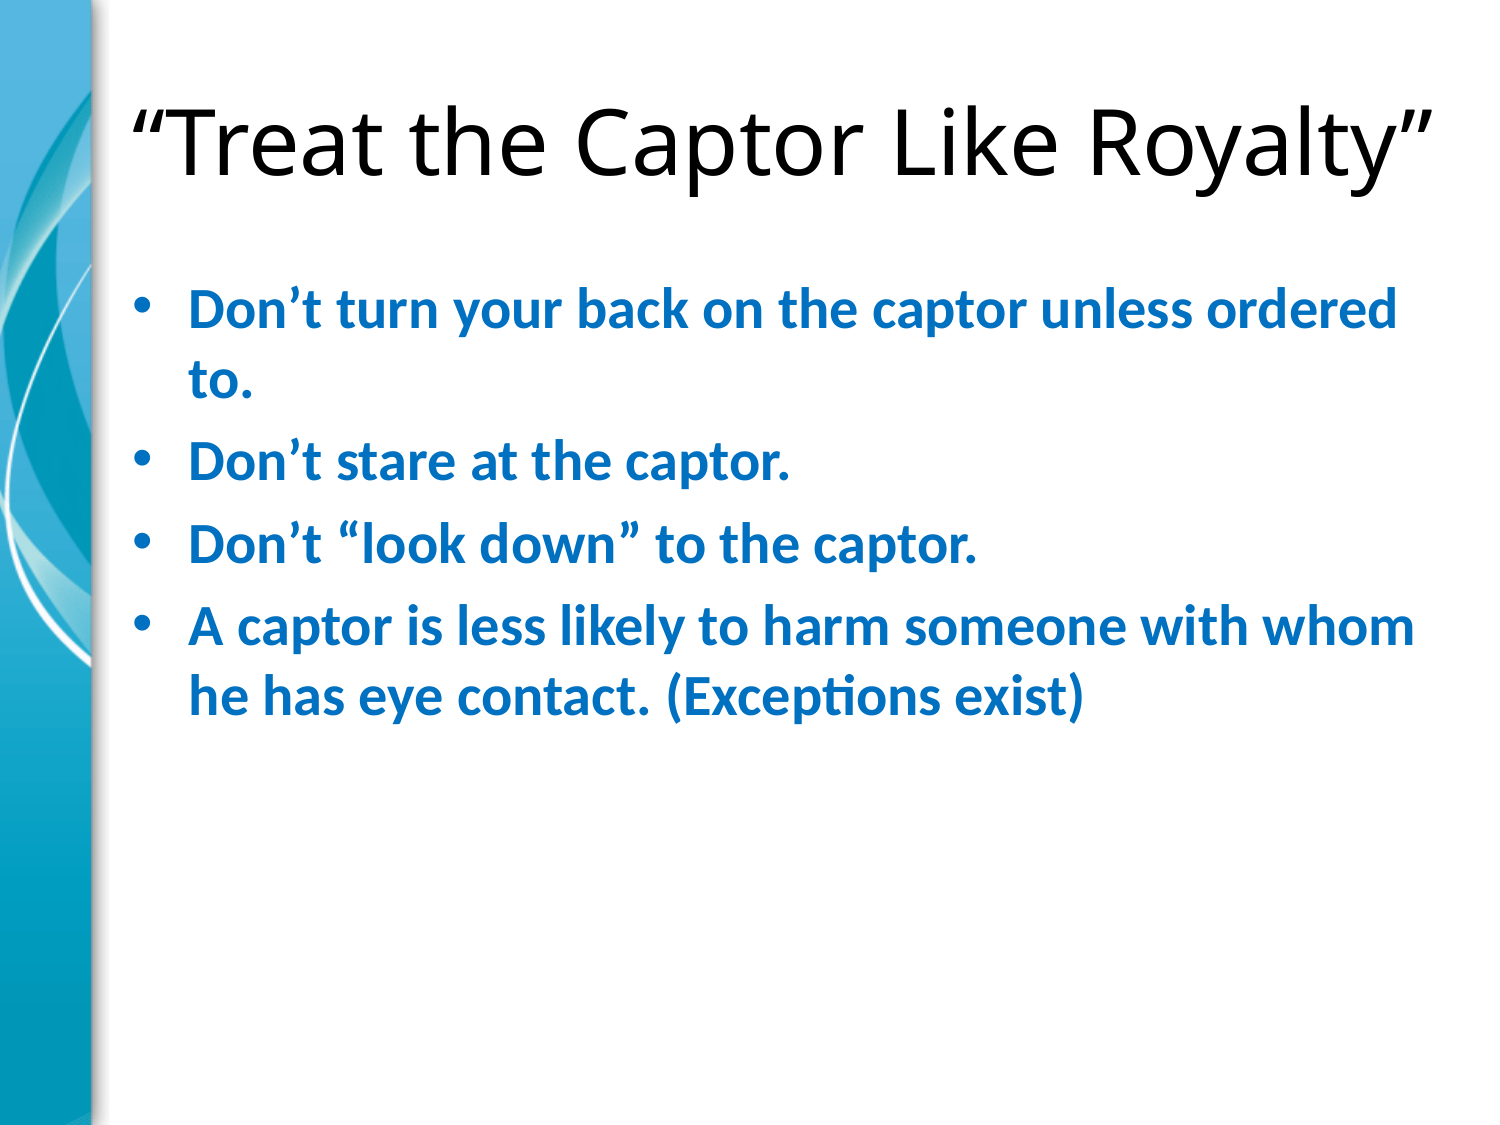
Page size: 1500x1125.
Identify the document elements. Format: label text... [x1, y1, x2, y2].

picture [0, 0, 110, 1125]
title “Treat the Captor Like Royalty” [124, 44, 1451, 234]
list Don’t turn your back on the captor unless ordered to. Don’t stare at the captor. Don’t “look down” to the captor. A captor is less likely to harm someone with whom he has eye contact. (Exceptions exist) [124, 261, 1451, 1096]
